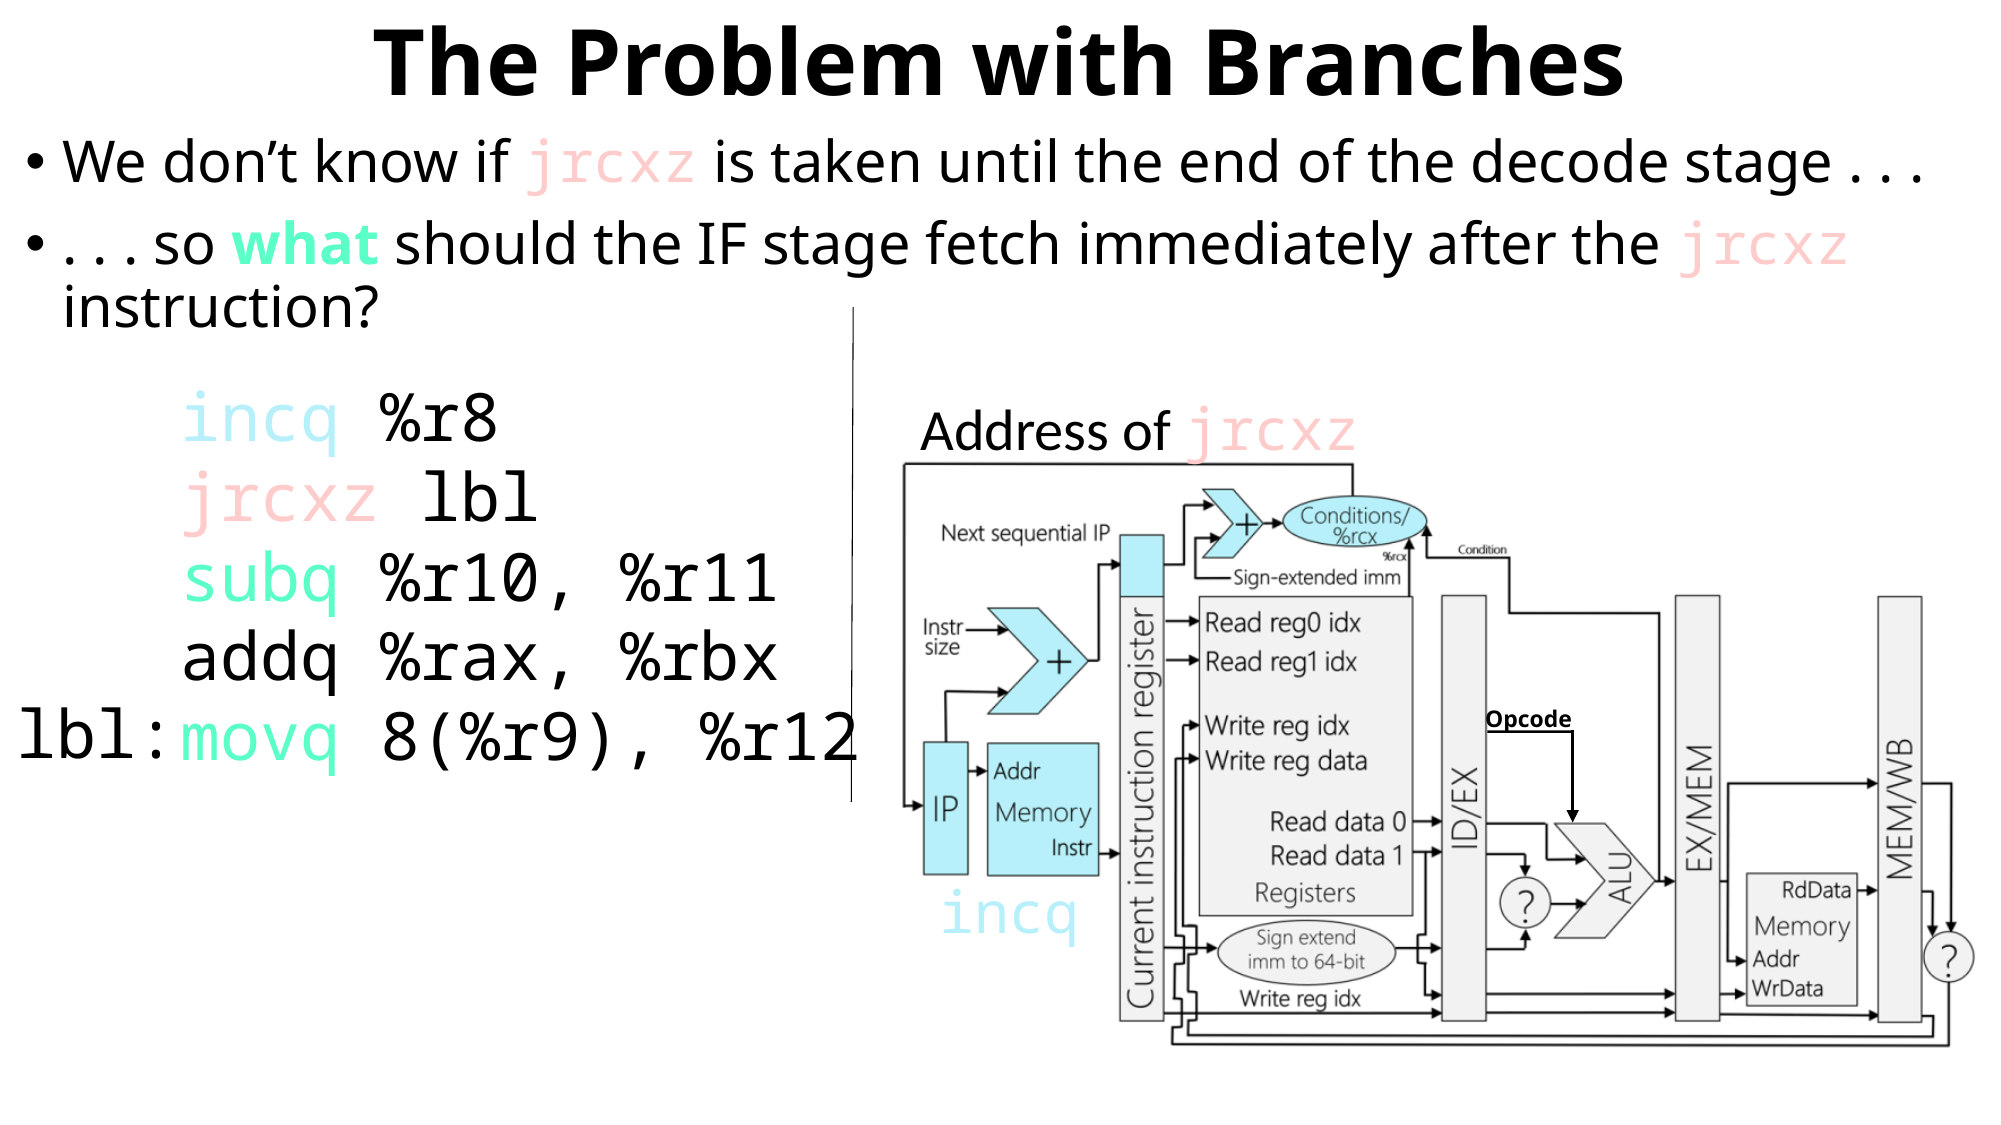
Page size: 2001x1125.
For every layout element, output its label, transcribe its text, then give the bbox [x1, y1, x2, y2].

list We don’t know if jrcxz is taken until the end of the decode stage . . . . . . so what should the IF stage fetch immediately after the jrcxz instruction? [10, 125, 1976, 349]
text_box Address of jrcxz [946, 385, 1377, 448]
picture [890, 448, 1976, 1059]
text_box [1, 366, 851, 786]
title The Problem with Branches [137, 0, 1863, 125]
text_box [1462, 696, 1595, 823]
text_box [854, 366, 946, 786]
